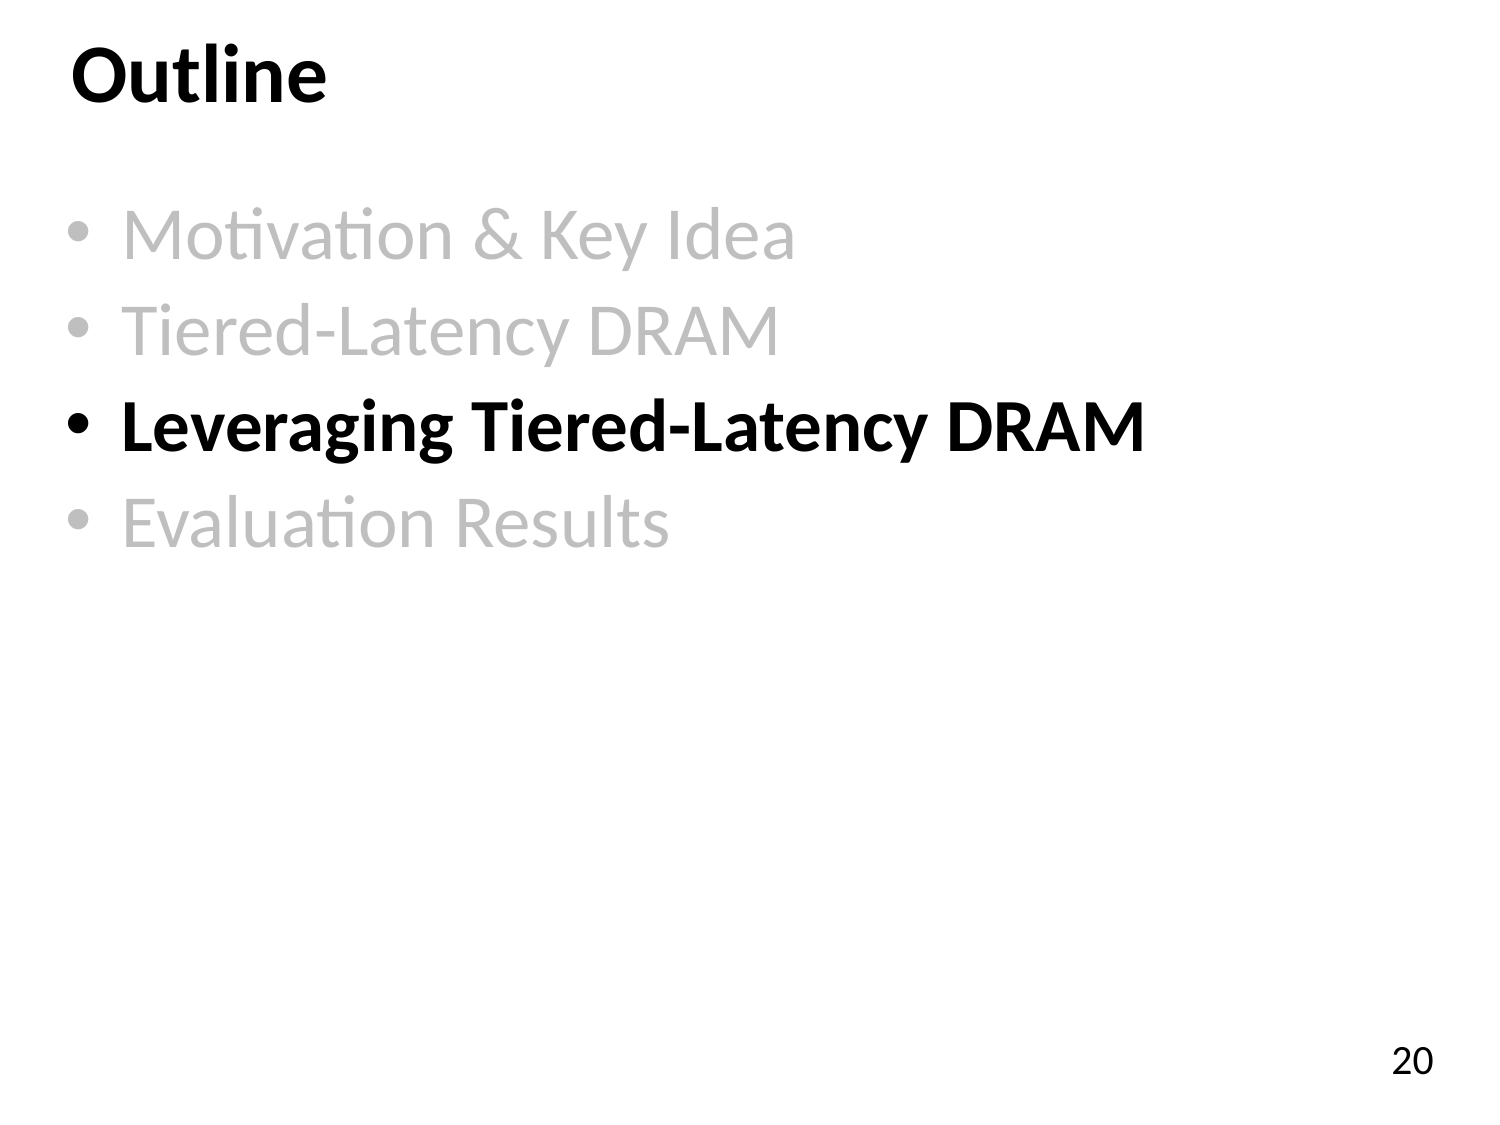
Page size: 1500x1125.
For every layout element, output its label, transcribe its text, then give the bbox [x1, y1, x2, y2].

title Outline [0, 0, 1500, 138]
text_box Motivation & Key Idea Tiered-Latency DRAM Leveraging Tiered-Latency DRAM Evaluation Results [50, 187, 1450, 1088]
